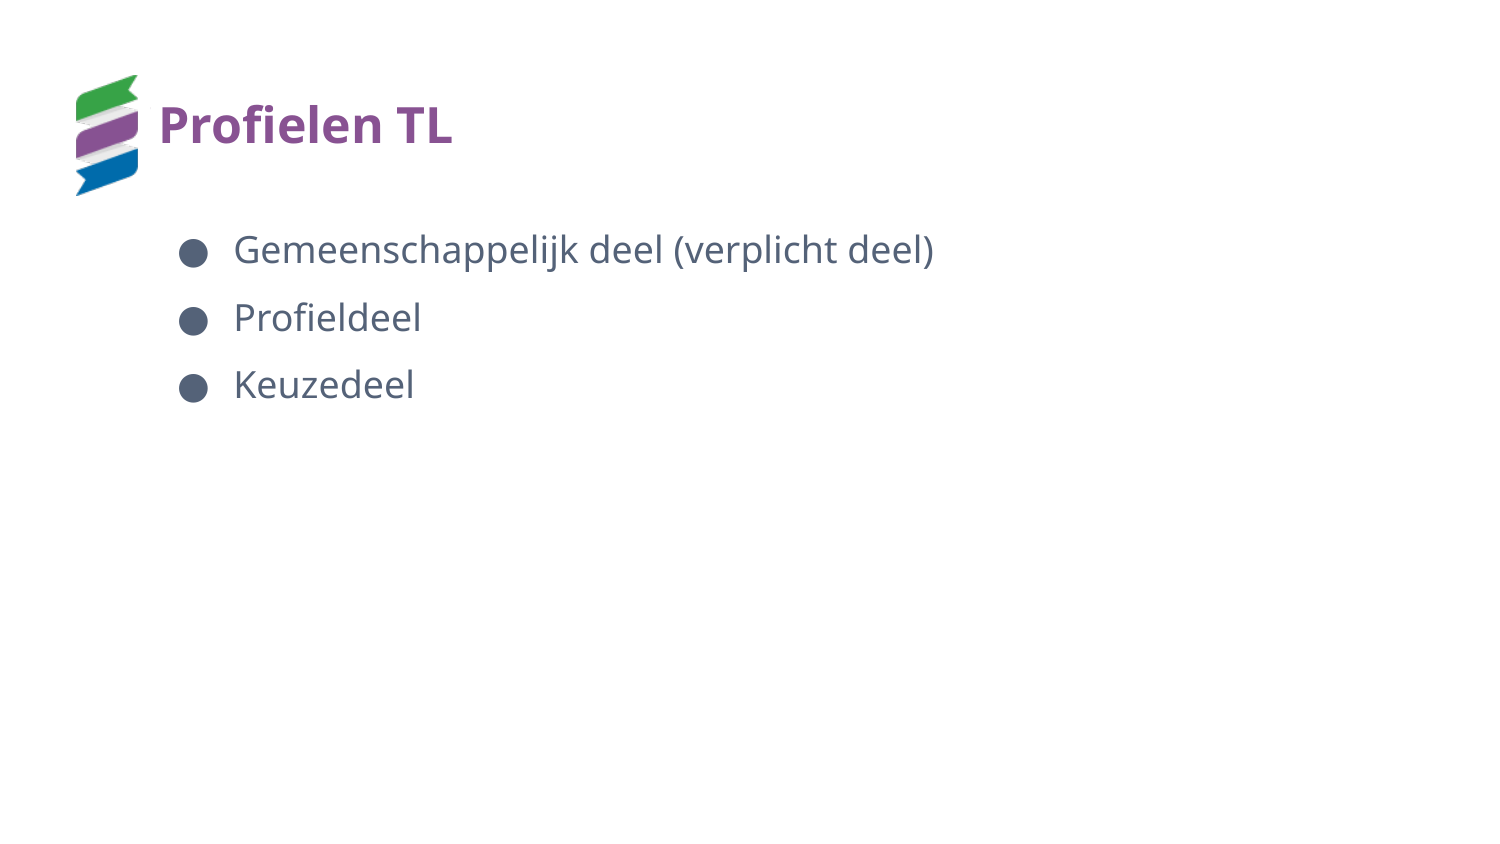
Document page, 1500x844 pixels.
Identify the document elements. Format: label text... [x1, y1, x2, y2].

list Gemeenschappelijk deel (verplicht deel) Profieldeel Keuzedeel [143, 193, 1381, 750]
picture [75, 75, 143, 196]
title Profielen TL [143, 54, 1390, 193]
